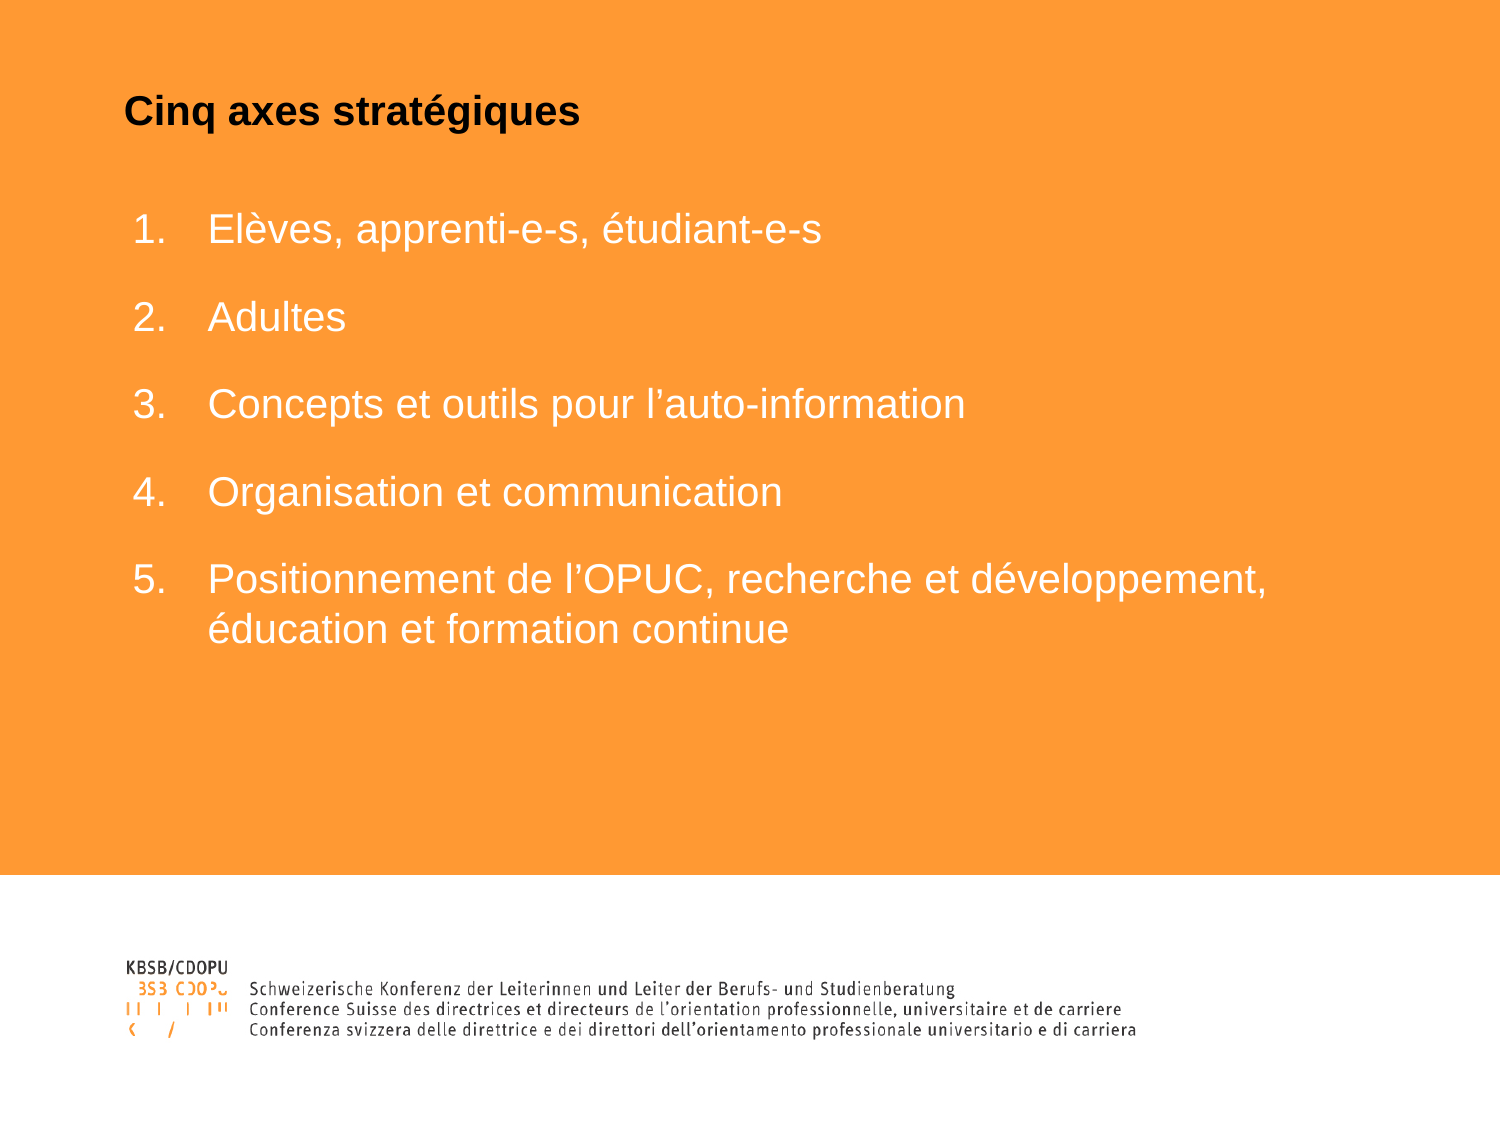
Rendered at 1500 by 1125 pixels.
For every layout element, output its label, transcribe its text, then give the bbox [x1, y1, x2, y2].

list Elèves, apprenti-e-s, étudiant-e-s Adultes Concepts et outils pour l’auto-information Organisation et communication Positionnement de l’OPUC, recherche et développement, éducation et formation continue [126, 196, 1367, 836]
title Cinq axes stratégiques [111, 78, 1382, 203]
picture [0, 875, 1500, 1125]
